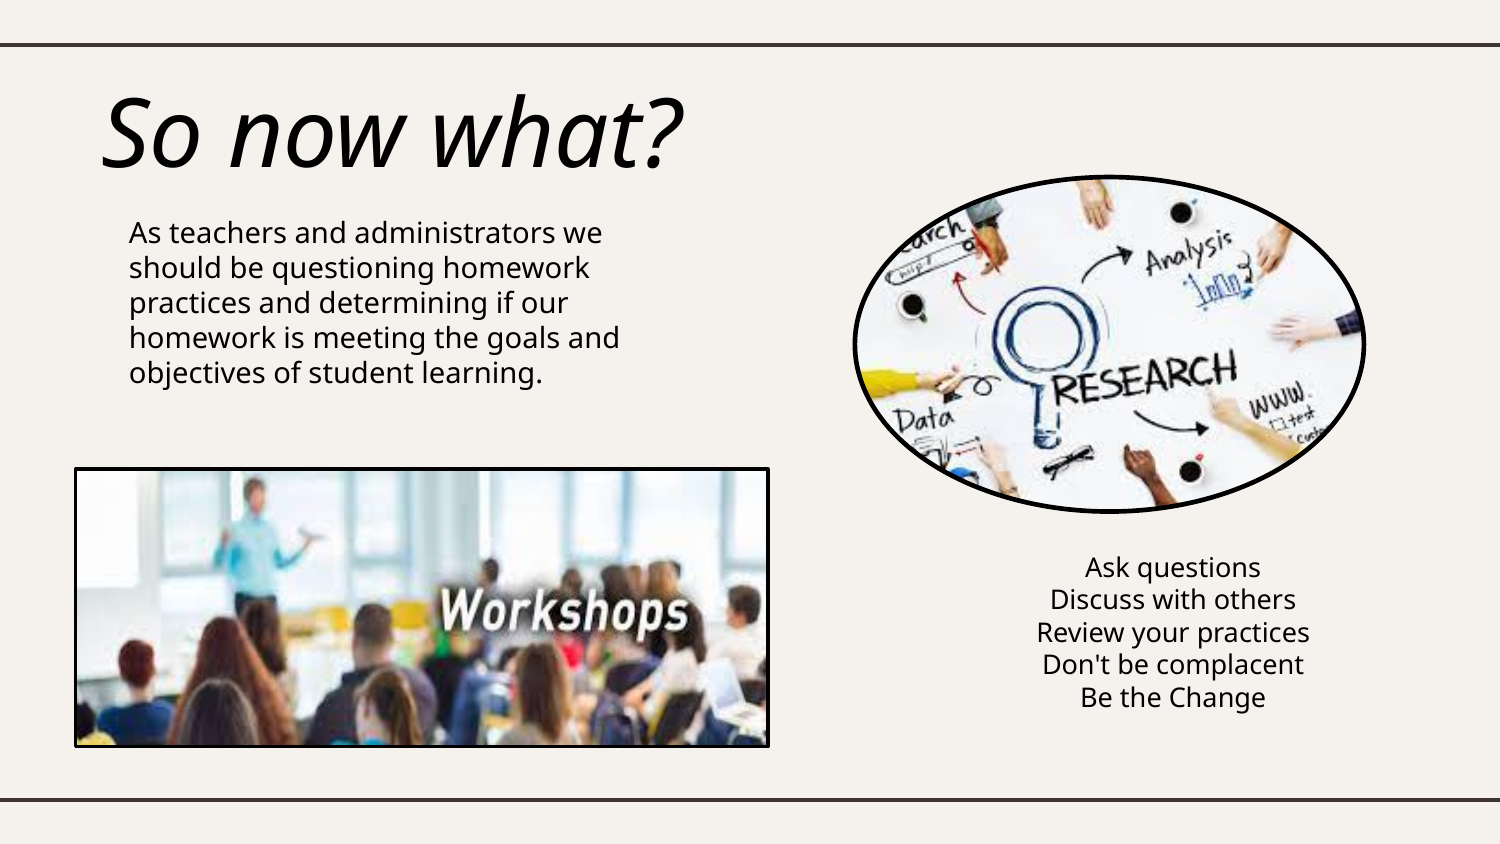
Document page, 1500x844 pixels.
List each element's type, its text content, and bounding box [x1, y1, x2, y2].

text_box As teachers and administrators we should be questioning homework practices and determining if our homework is meeting the goals and objectives of student learning. [113, 199, 686, 283]
subtitle So now what? [0, 56, 840, 221]
picture [854, 176, 1365, 512]
title Ask questions Discuss with others Review your practices Don't be complacent Be the Change [881, 535, 1472, 771]
picture [76, 470, 767, 746]
